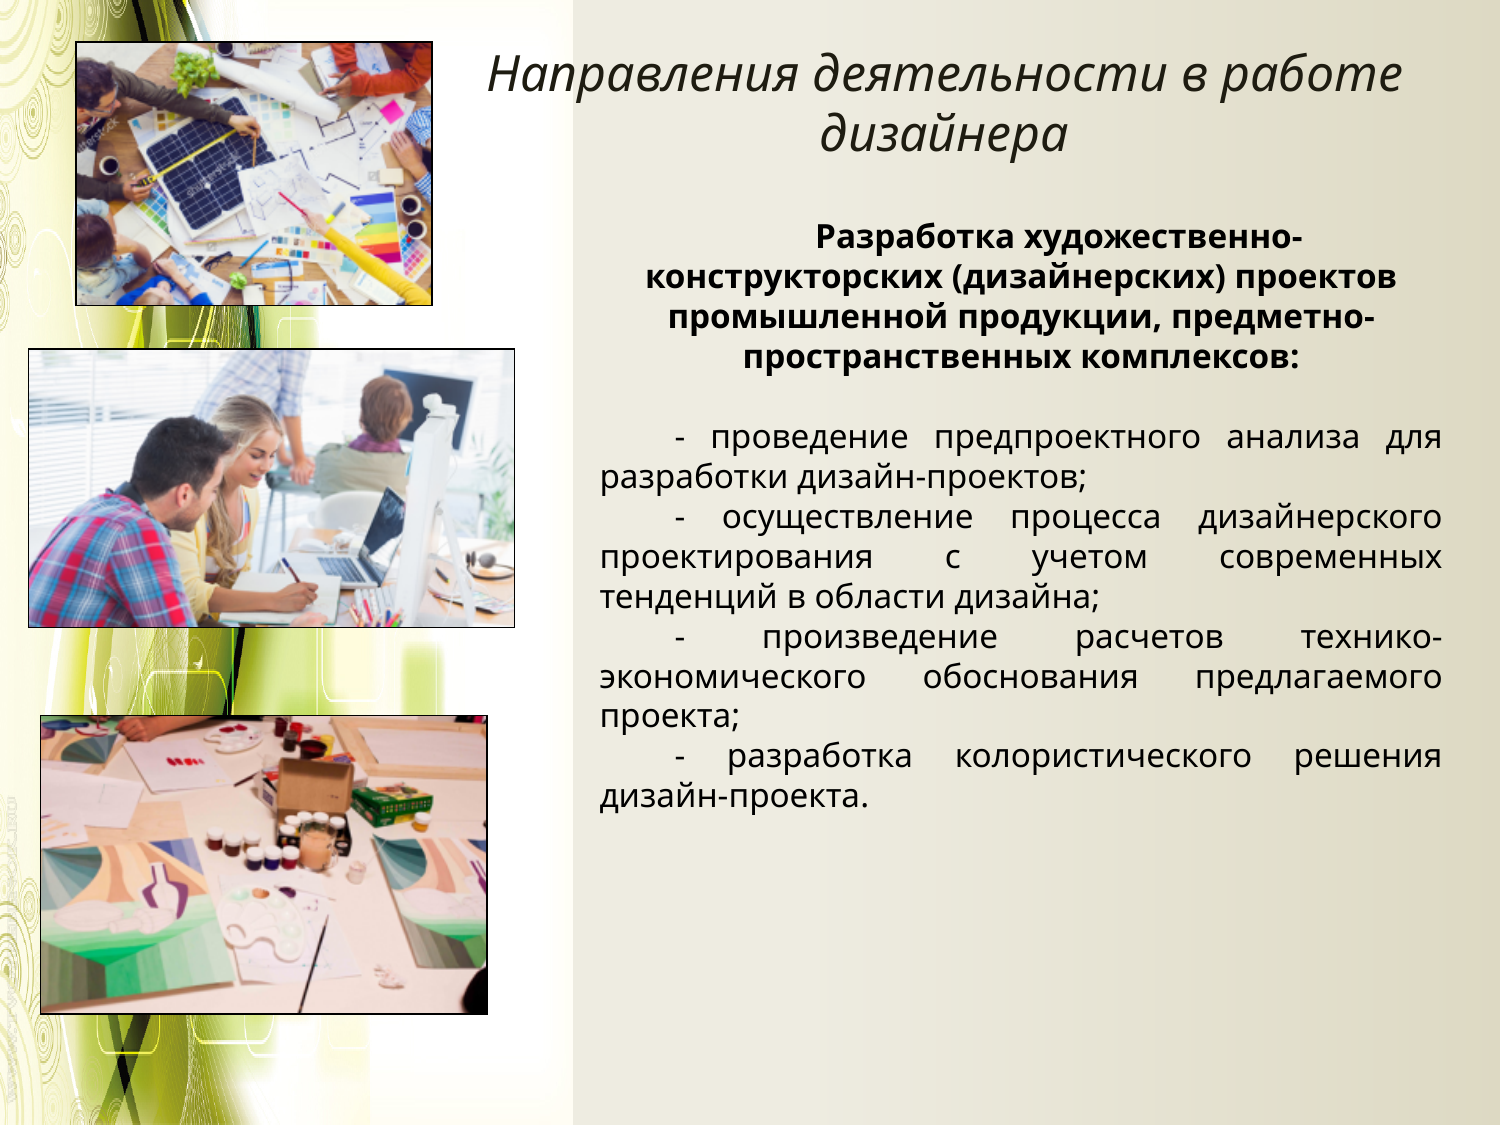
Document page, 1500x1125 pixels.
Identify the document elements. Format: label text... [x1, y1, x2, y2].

picture [0, 0, 573, 1125]
title Направления деятельности в работе дизайнера [407, 30, 1483, 173]
picture [76, 42, 432, 305]
list Разработка художественно-конструкторских (дизайнерских) проектов промышленной продукции, предметно-пространственных комплексов: - проведение предпроектного анализа для разработки дизайн-проектов; - осуществление процесса дизайнерского проектирования с учетом современных тенденций в области дизайна; - произведение расчетов технико-экономического обоснования предлагаемого проекта; - разработка колористического решения дизайн-проекта. [584, 208, 1459, 1005]
